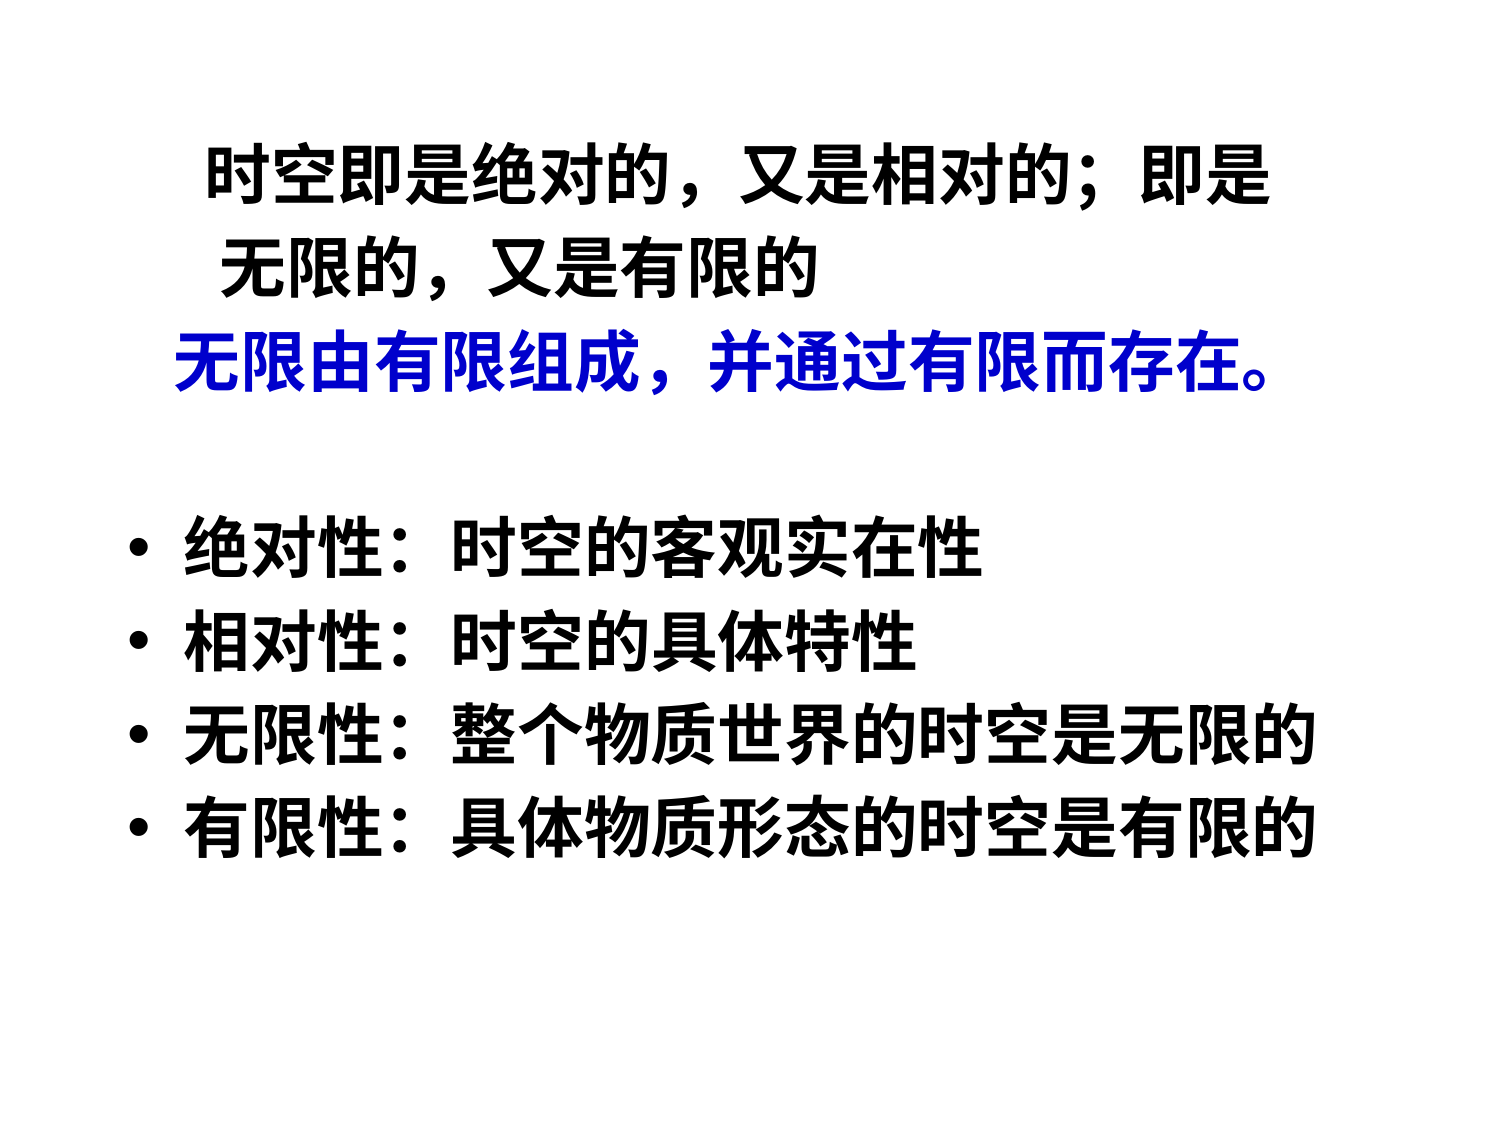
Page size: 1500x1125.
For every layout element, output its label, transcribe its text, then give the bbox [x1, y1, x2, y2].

list 时空即是绝对的，又是相对的；即是 无限的，又是有限的 无限由有限组成，并通过有限而存在。 绝对性：时空的客观实在性 相对性：时空的具体特性 无限性：整个物质世界的时空是无限的 有限性：具体物质形态的时空是有限的 [112, 125, 1388, 1000]
